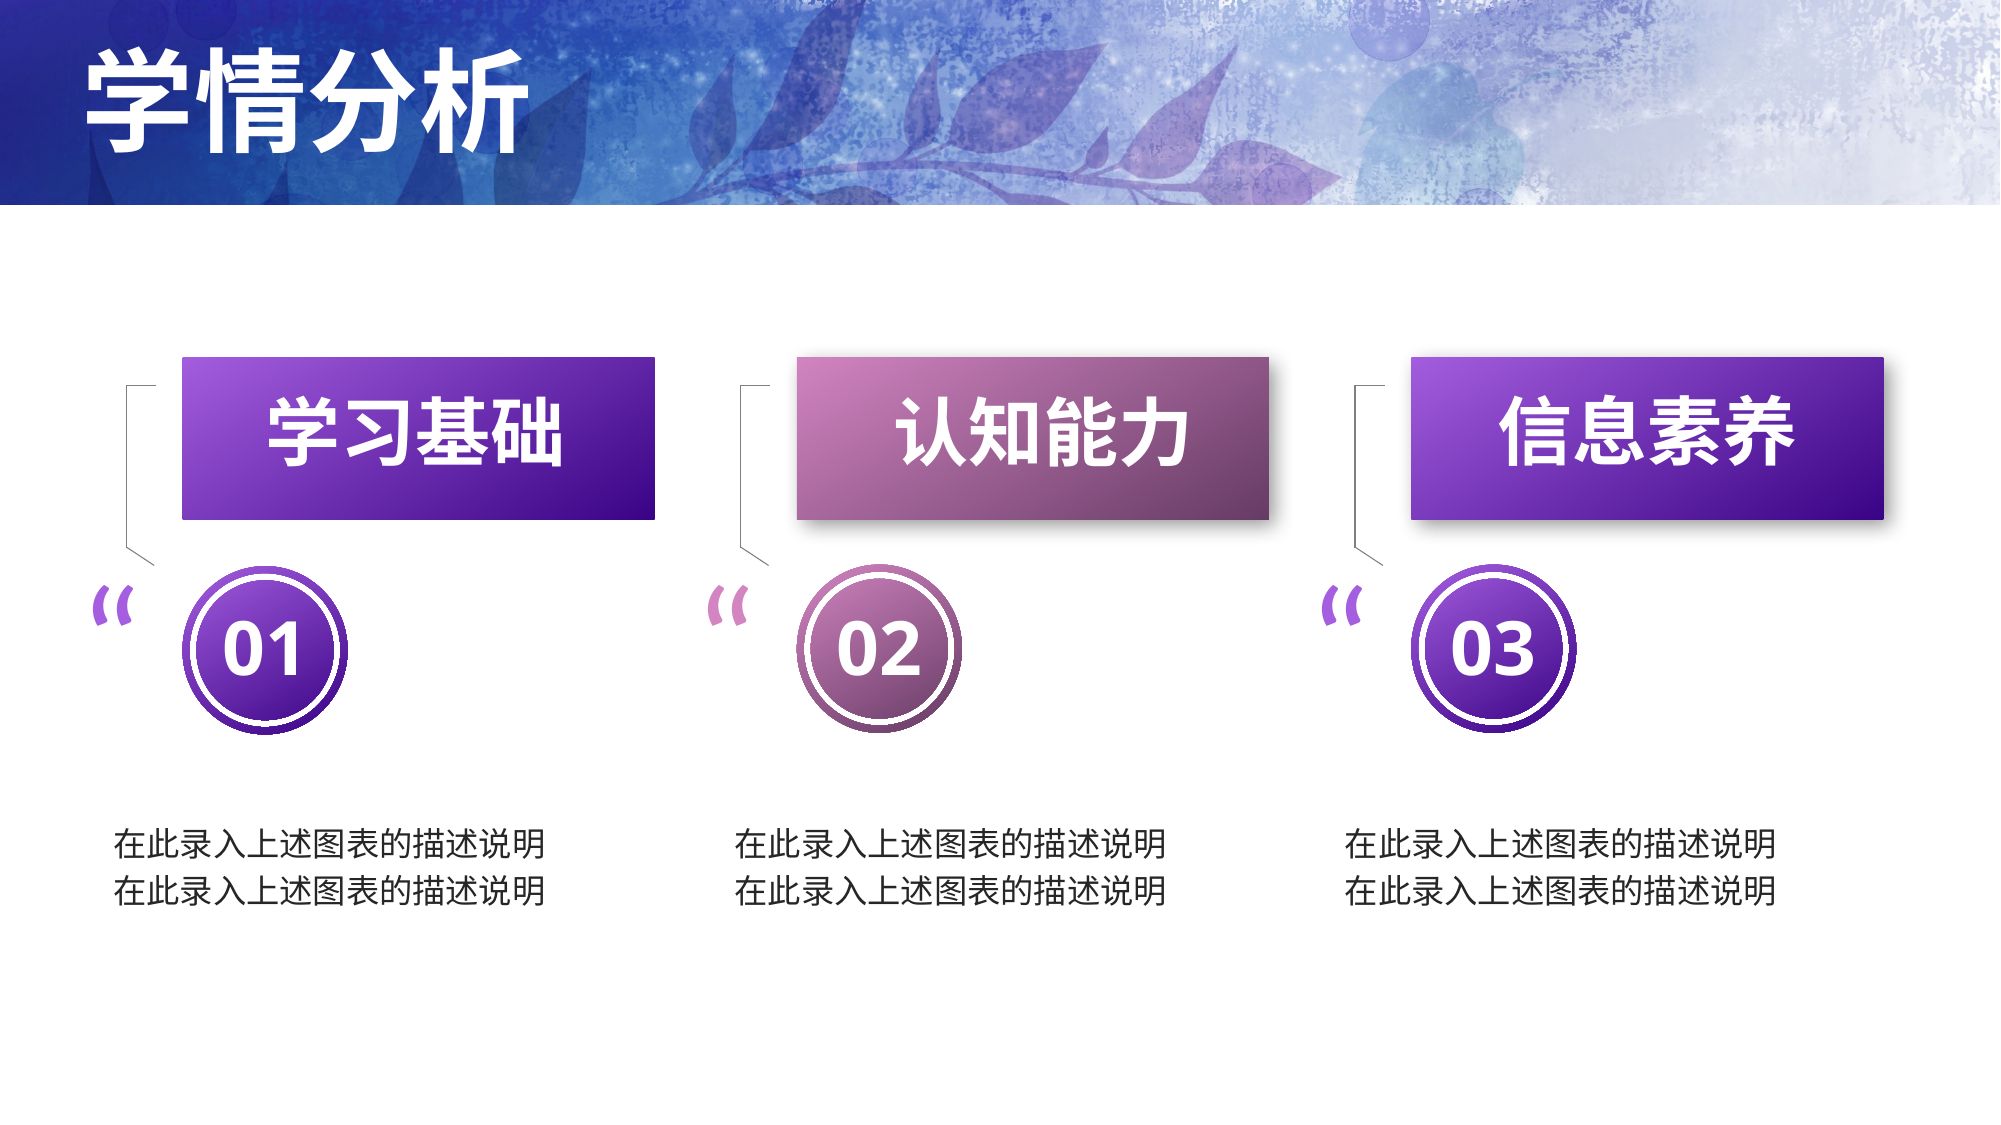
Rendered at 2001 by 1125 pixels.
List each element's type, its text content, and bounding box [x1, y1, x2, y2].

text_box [634, 385, 817, 733]
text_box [1249, 385, 1431, 733]
text_box 在此录入上述图表的描述说明在此录入上述图表的描述说明 [1329, 807, 1815, 919]
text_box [182, 566, 348, 735]
text_box 在此录入上述图表的描述说明在此录入上述图表的描述说明 [98, 807, 584, 919]
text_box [796, 564, 962, 733]
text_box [182, 357, 655, 520]
picture [0, 0, 2000, 205]
text_box 在此录入上述图表的描述说明在此录入上述图表的描述说明 [719, 807, 1205, 919]
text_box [1411, 357, 1884, 520]
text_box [796, 357, 1269, 520]
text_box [1411, 564, 1577, 733]
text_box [20, 385, 203, 733]
